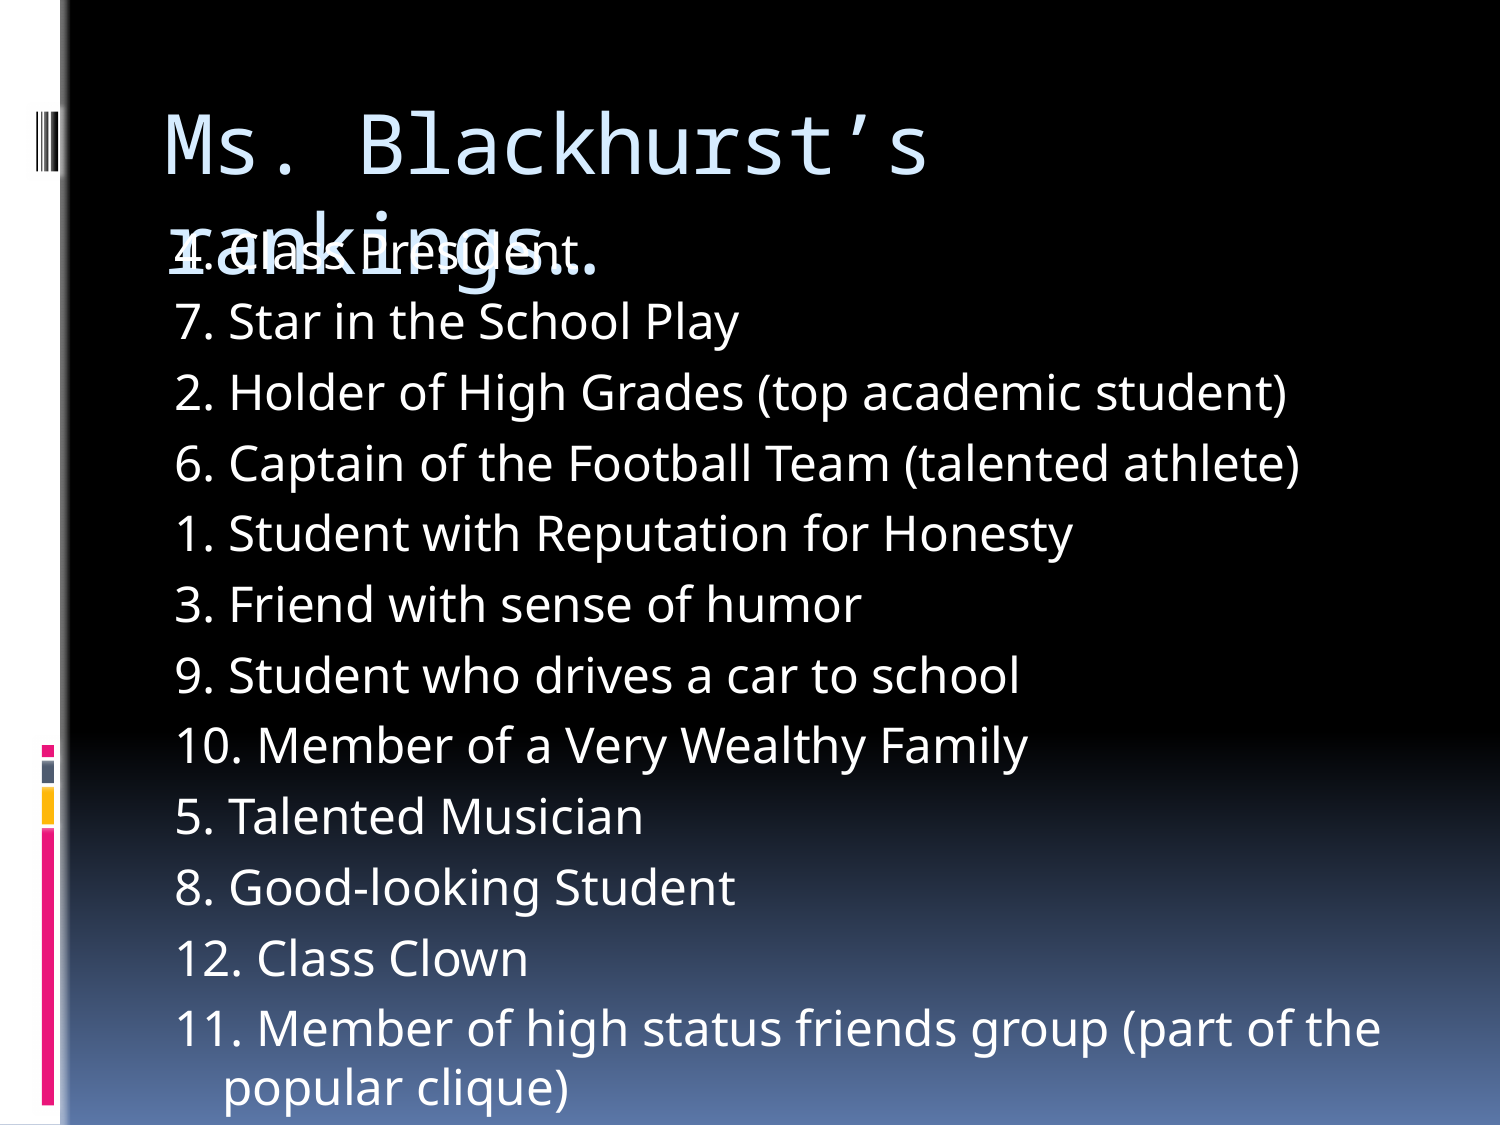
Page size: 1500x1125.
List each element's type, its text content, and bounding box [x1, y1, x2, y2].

title Ms. Blackhurst’s rankings… [150, 83, 1425, 212]
list 4. Class President 7. Star in the School Play 2. Holder of High Grades (top academic student) 6. Captain of the Football Team (talented athlete) 1. Student with Reputation for Honesty 3. Friend with sense of humor 9. Student who drives a car to school 10. Member of a Very Wealthy Family 5. Talented Musician 8. Good-looking Student 12. Class Clown 11. Member of high status friends group (part of the popular clique) [150, 212, 1425, 1125]
